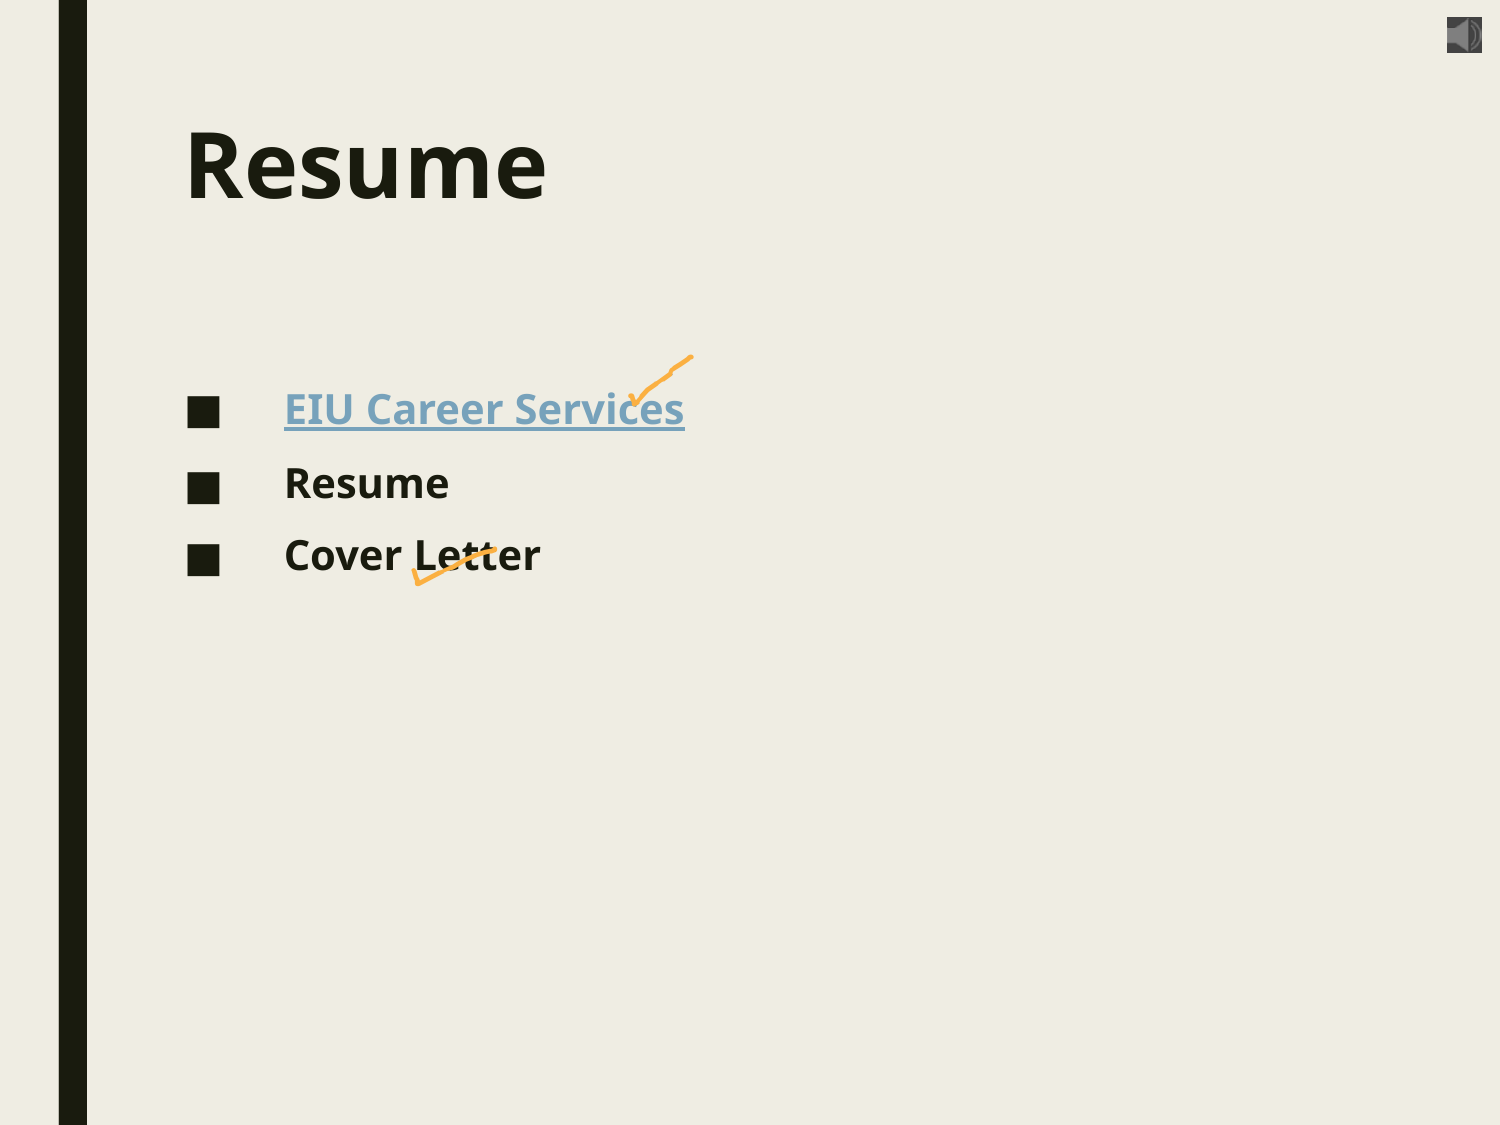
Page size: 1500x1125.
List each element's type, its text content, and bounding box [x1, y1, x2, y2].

picture [411, 354, 705, 598]
list EIU Career Services Resume Cover Letter [168, 375, 1351, 963]
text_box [1445, 16, 1484, 55]
title Resume [168, 112, 1351, 357]
